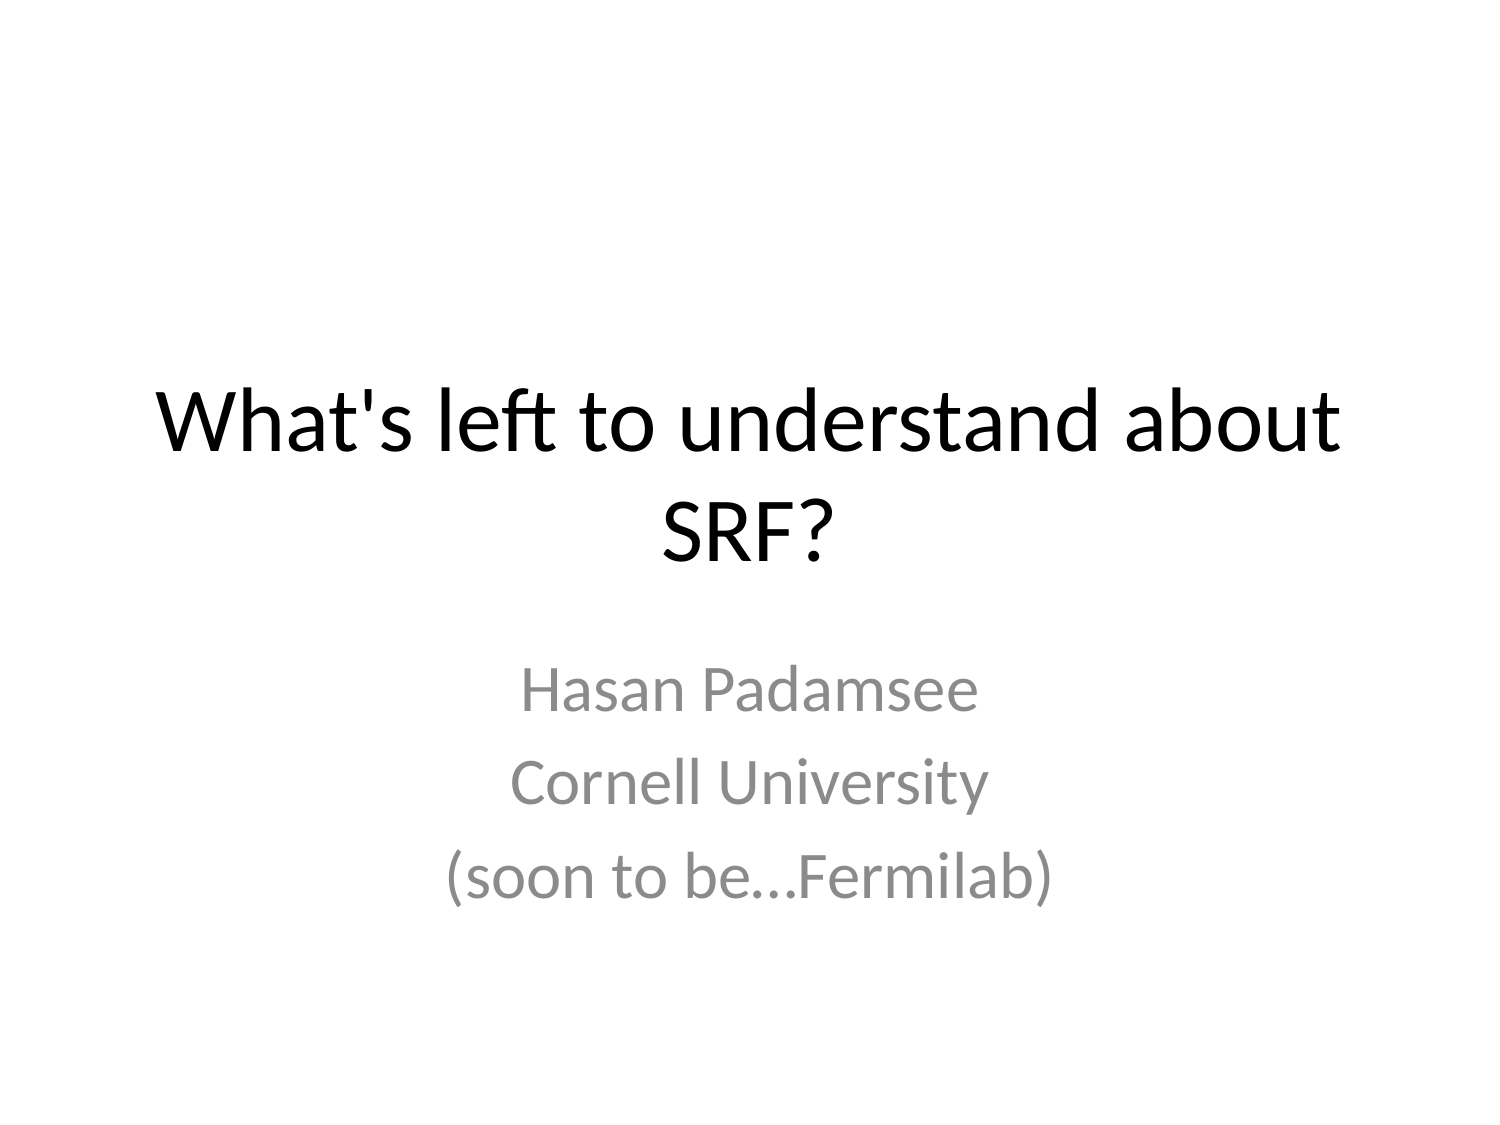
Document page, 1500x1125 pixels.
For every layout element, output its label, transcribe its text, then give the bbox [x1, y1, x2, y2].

title What's left to understand about SRF? [112, 349, 1388, 591]
subtitle Hasan Padamsee Cornell University (soon to be…Fermilab) [225, 637, 1275, 925]
